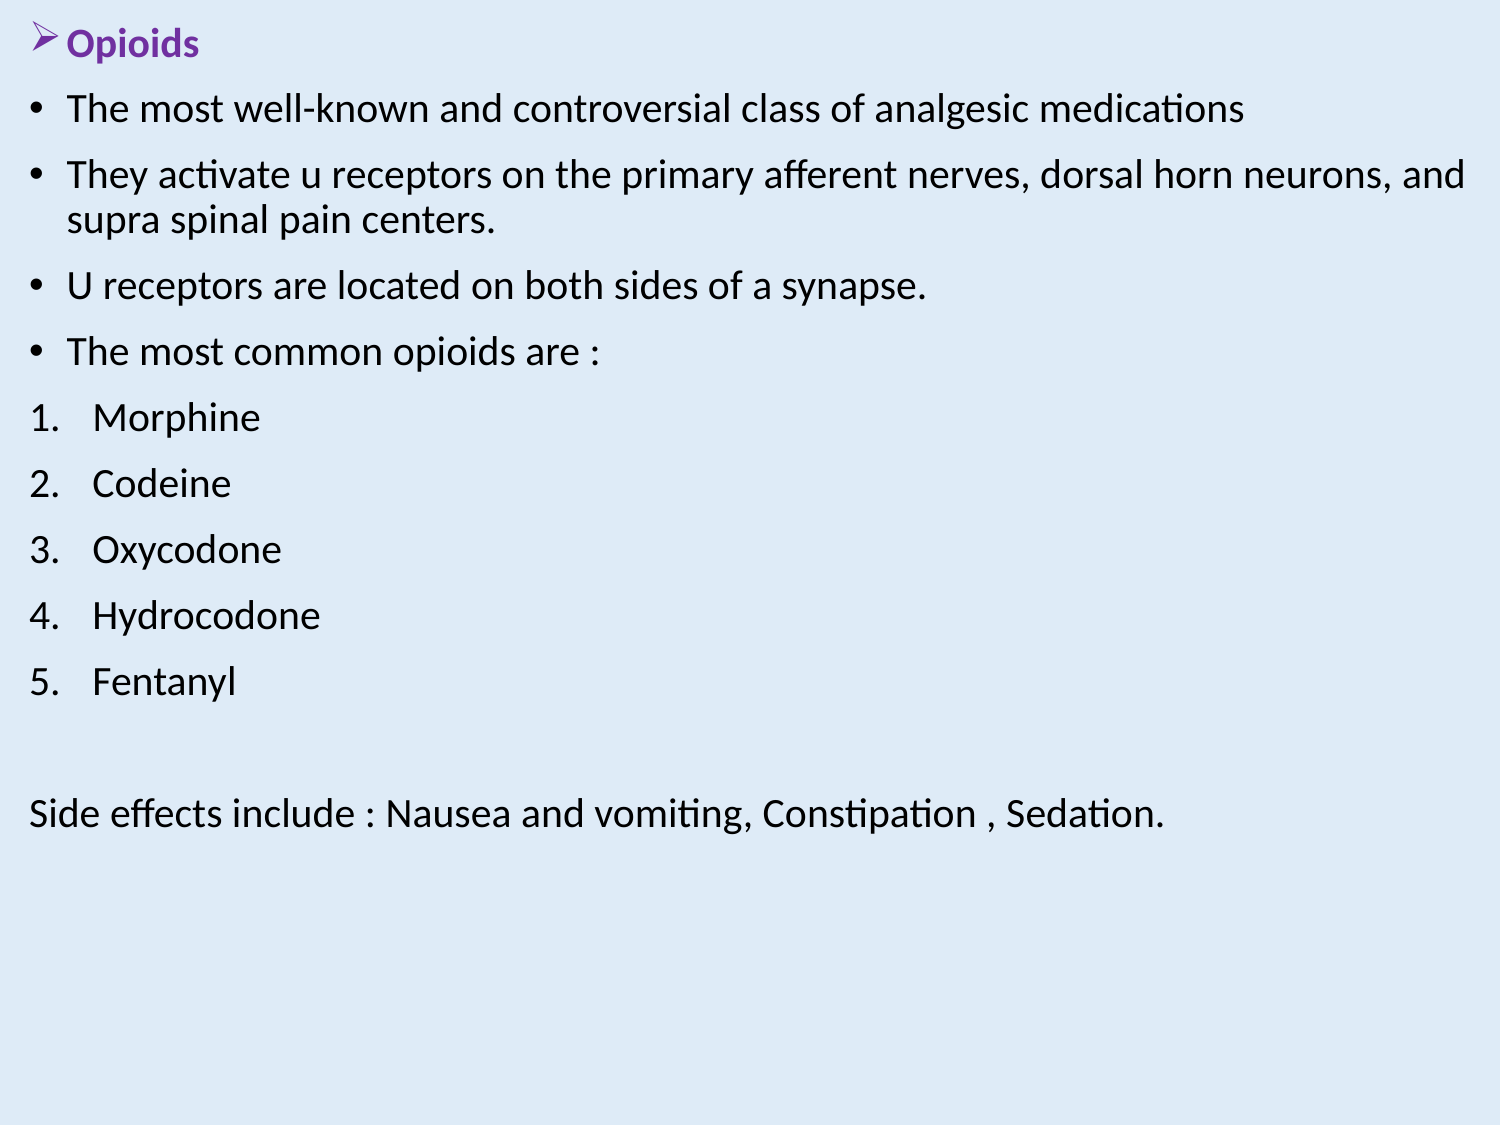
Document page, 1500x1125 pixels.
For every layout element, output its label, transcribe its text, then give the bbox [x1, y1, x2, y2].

list Opioids The most well-known and controversial class of analgesic medications They activate u receptors on the primary afferent nerves, dorsal horn neurons, and supra spinal pain centers. U receptors are located on both sides of a synapse. The most common opioids are : Morphine Codeine Oxycodone Hydrocodone Fentanyl Side effects include : Nausea and vomiting, Constipation , Sedation. [14, 13, 1487, 1110]
